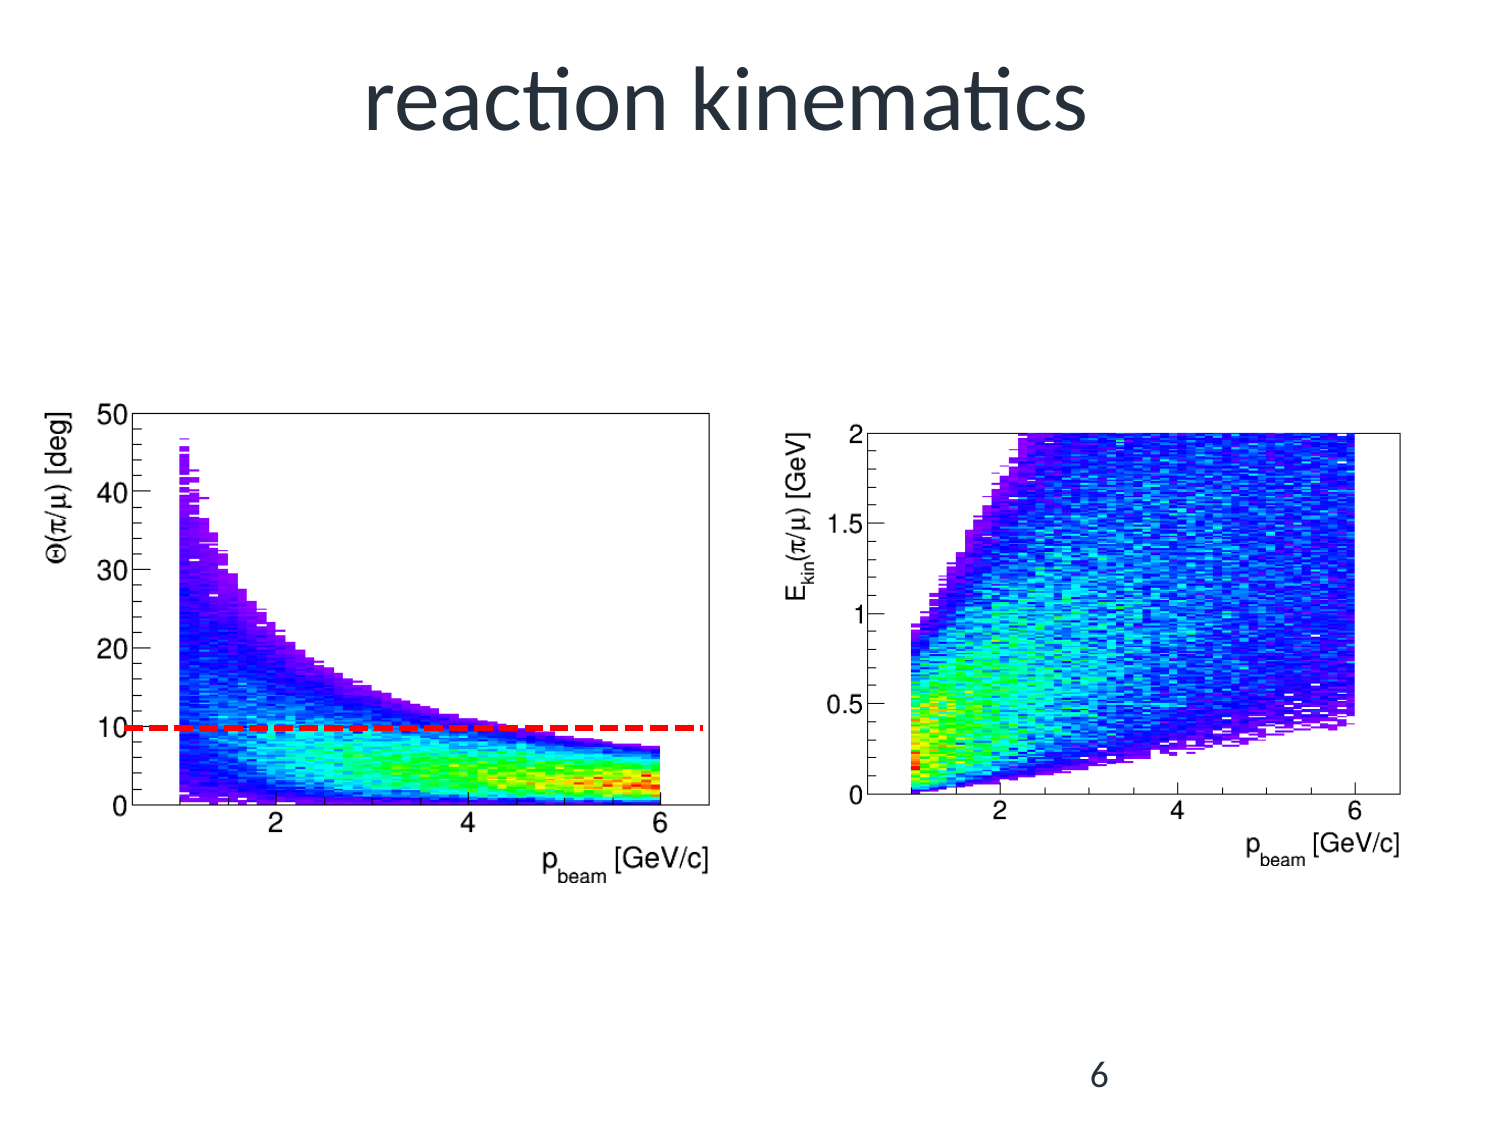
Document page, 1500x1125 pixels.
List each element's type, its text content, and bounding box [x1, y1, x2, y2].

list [761, 385, 1471, 867]
slide_number 6 [1074, 1042, 1425, 1103]
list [17, 361, 786, 883]
